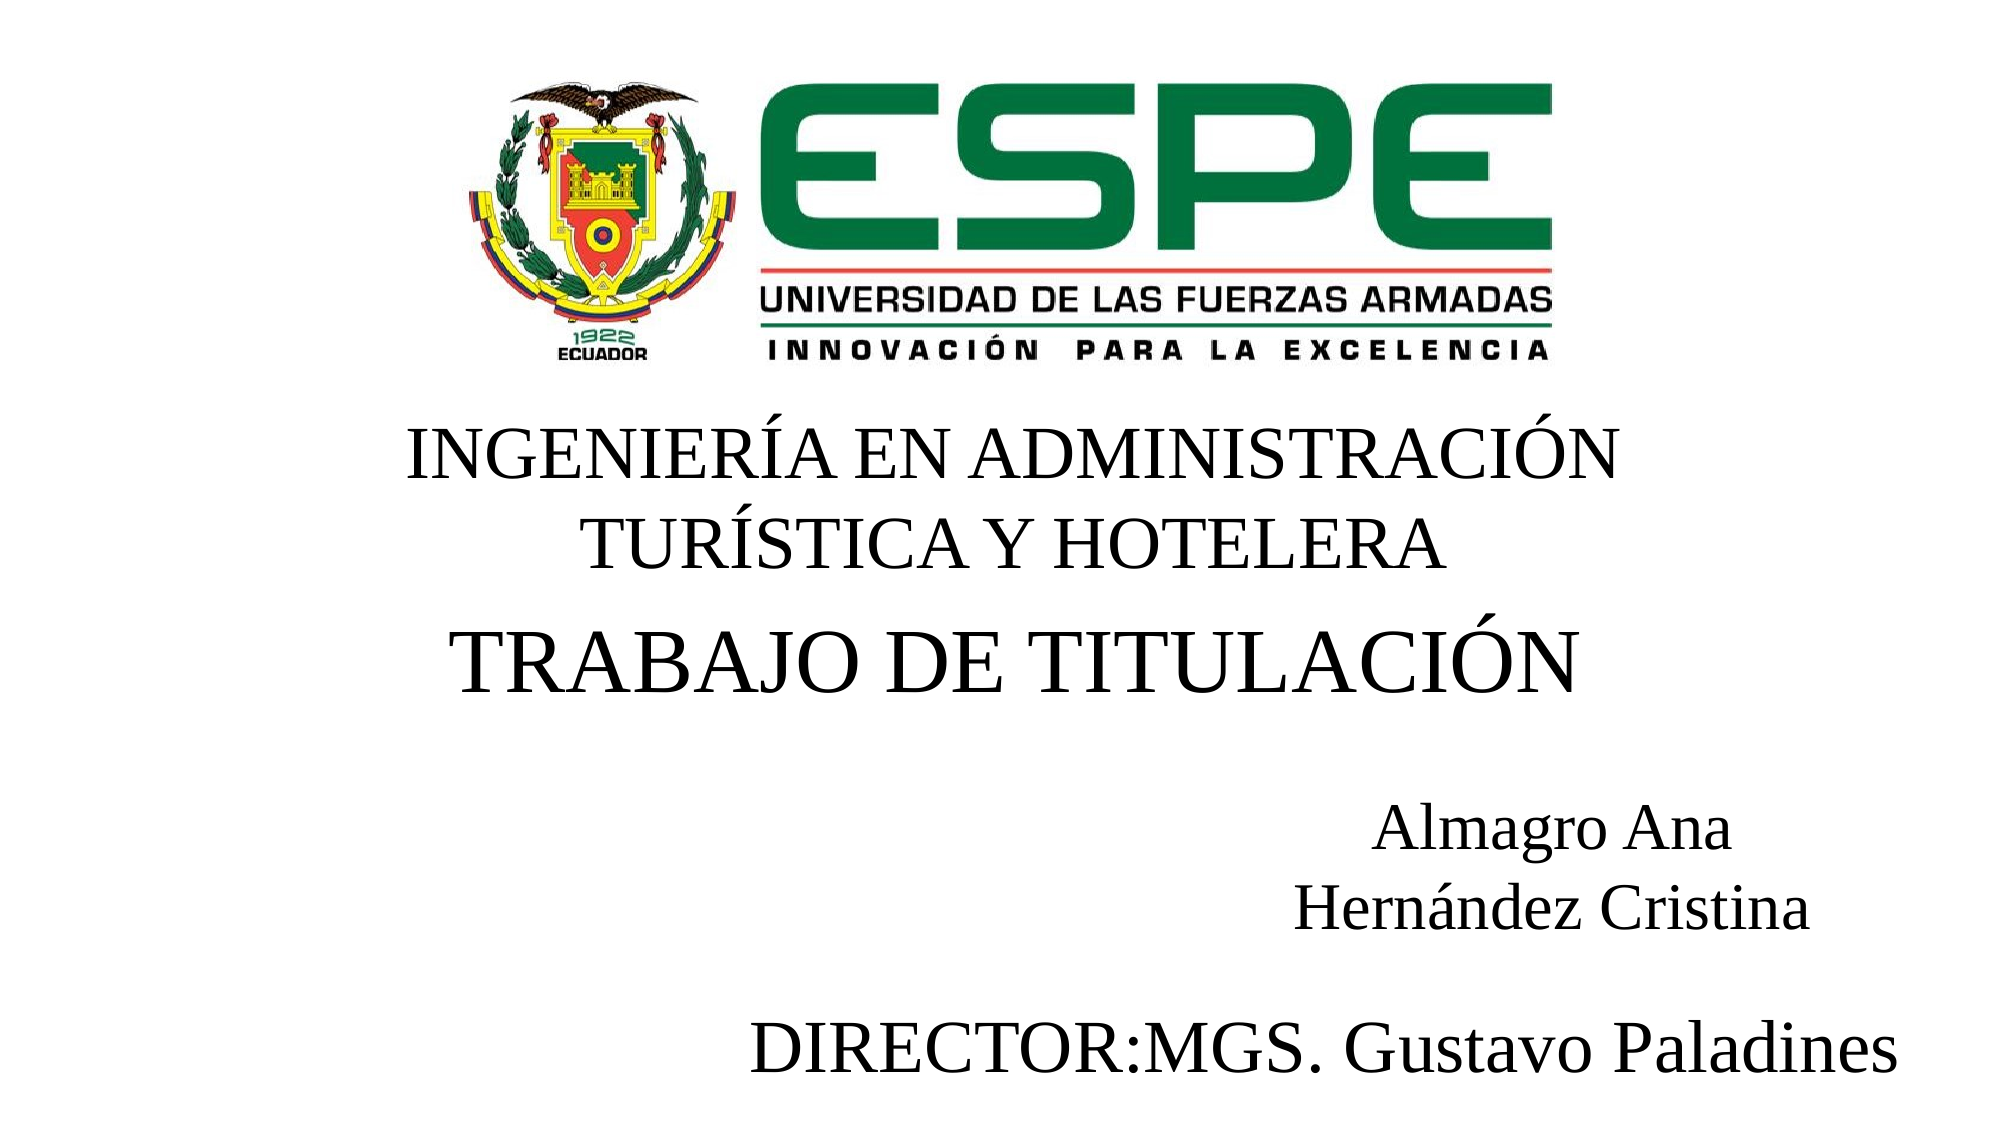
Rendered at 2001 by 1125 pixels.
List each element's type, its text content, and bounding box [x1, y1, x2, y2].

picture [452, 61, 1577, 371]
text_box Almagro Ana Hernández Cristina [1278, 775, 1827, 951]
text_box TRABAJO DE TITULACIÓN [433, 593, 1599, 719]
text_box INGENIERÍA EN ADMINISTRACIÓN TURÍSTICA Y HOTELERA [390, 396, 1638, 592]
text_box DIRECTOR:MGS. Gustavo Paladines [734, 990, 1916, 1096]
